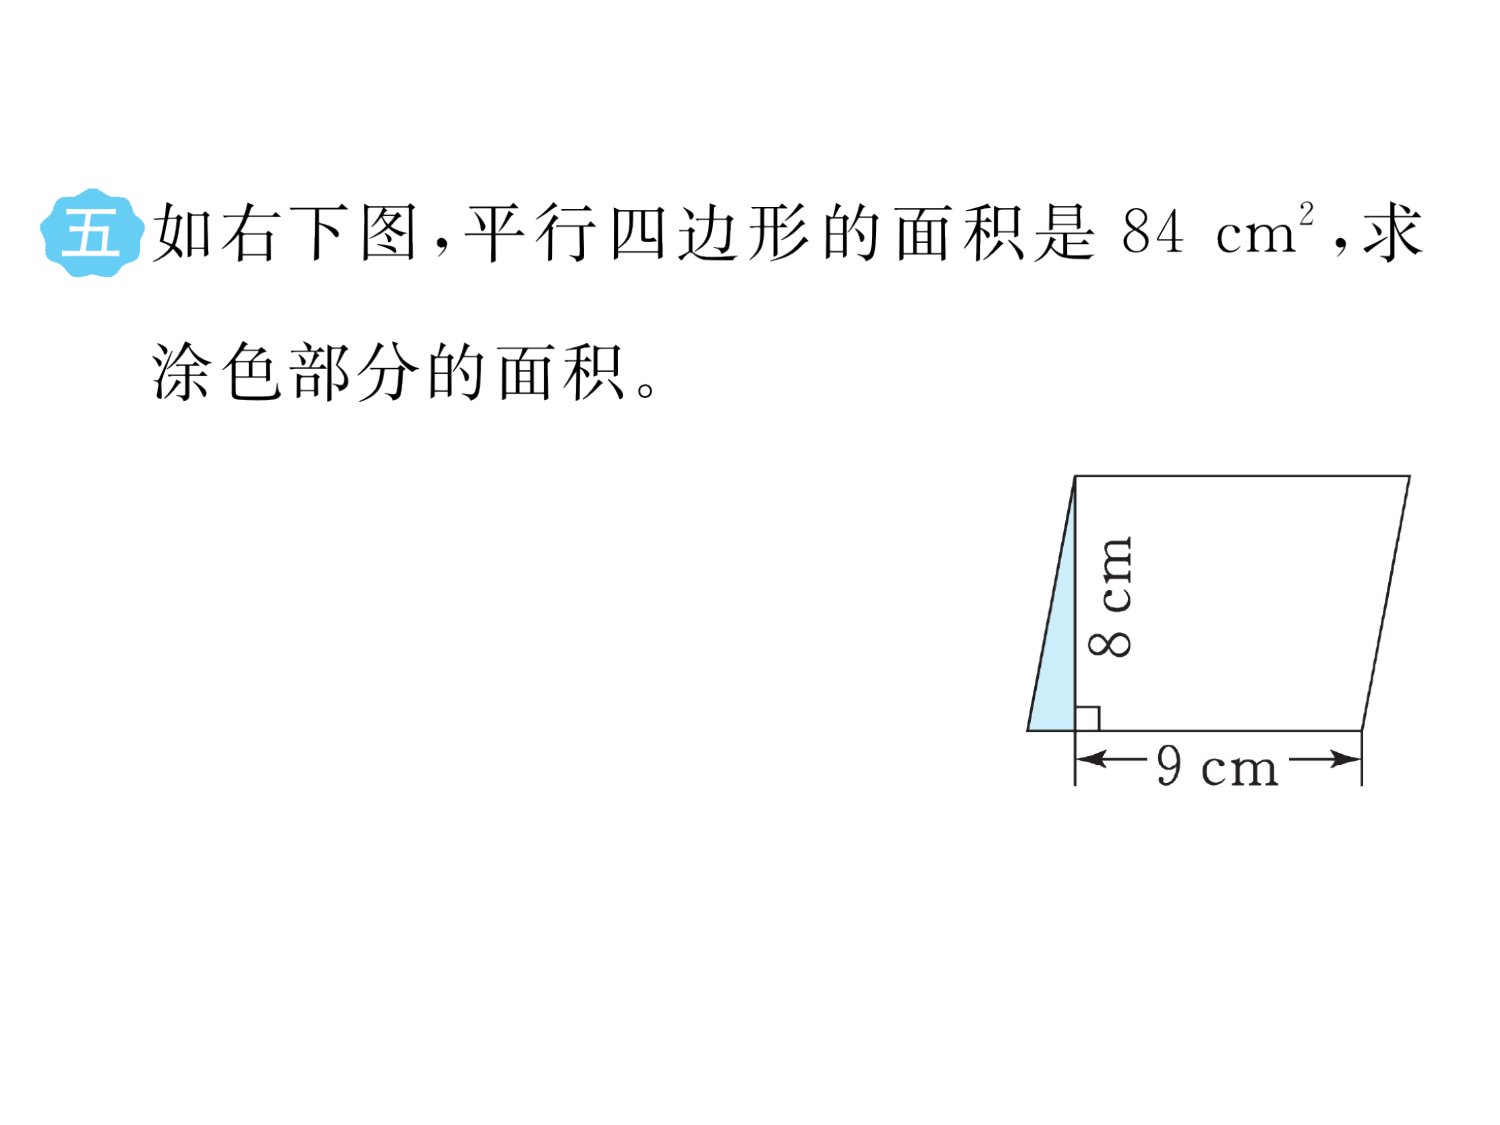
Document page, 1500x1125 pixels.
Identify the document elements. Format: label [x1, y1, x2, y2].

picture [35, 177, 1453, 947]
